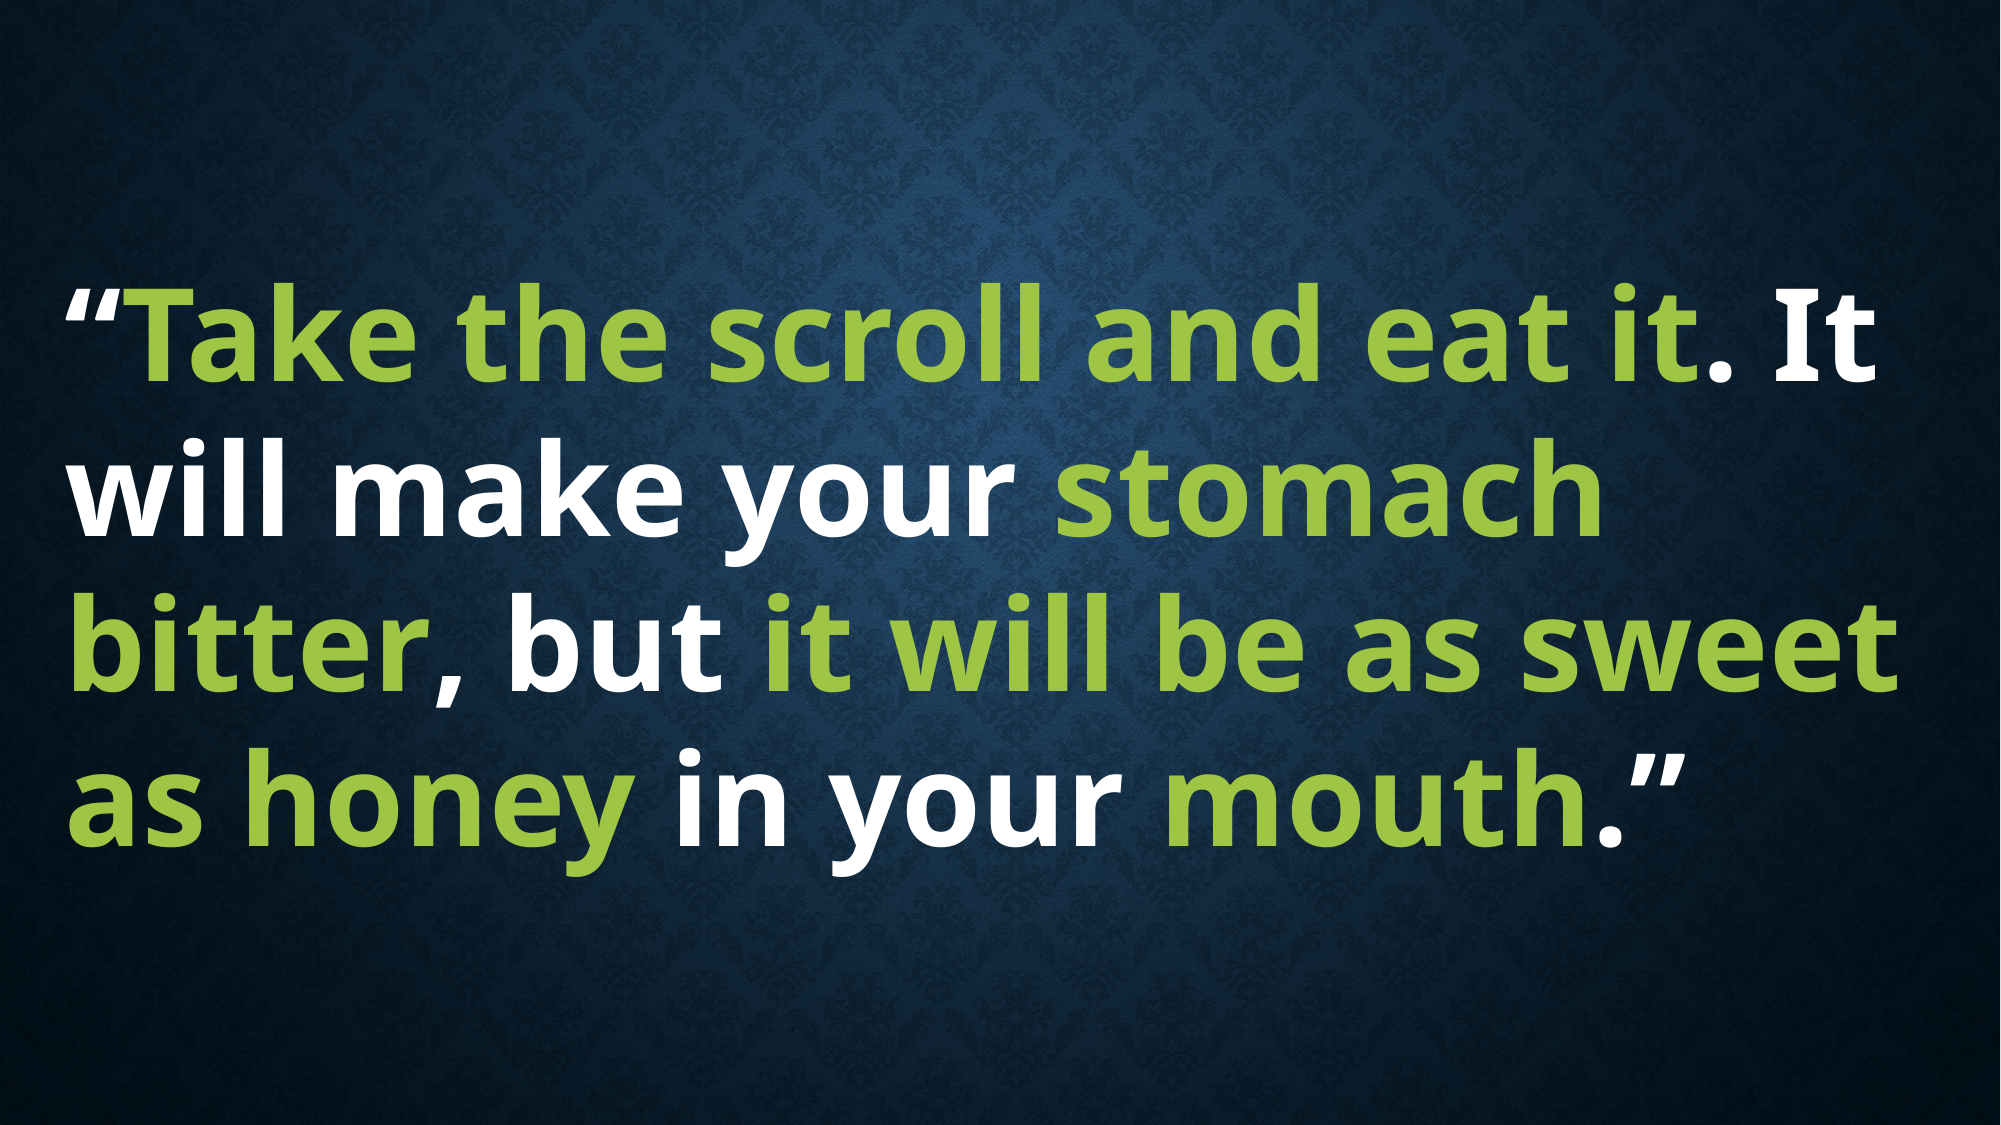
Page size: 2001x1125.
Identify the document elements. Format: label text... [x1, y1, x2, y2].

text_box “Take the scroll and eat it. It will make your stomach bitter, but it will be as sweet as honey in your mouth.” [49, 245, 1937, 880]
